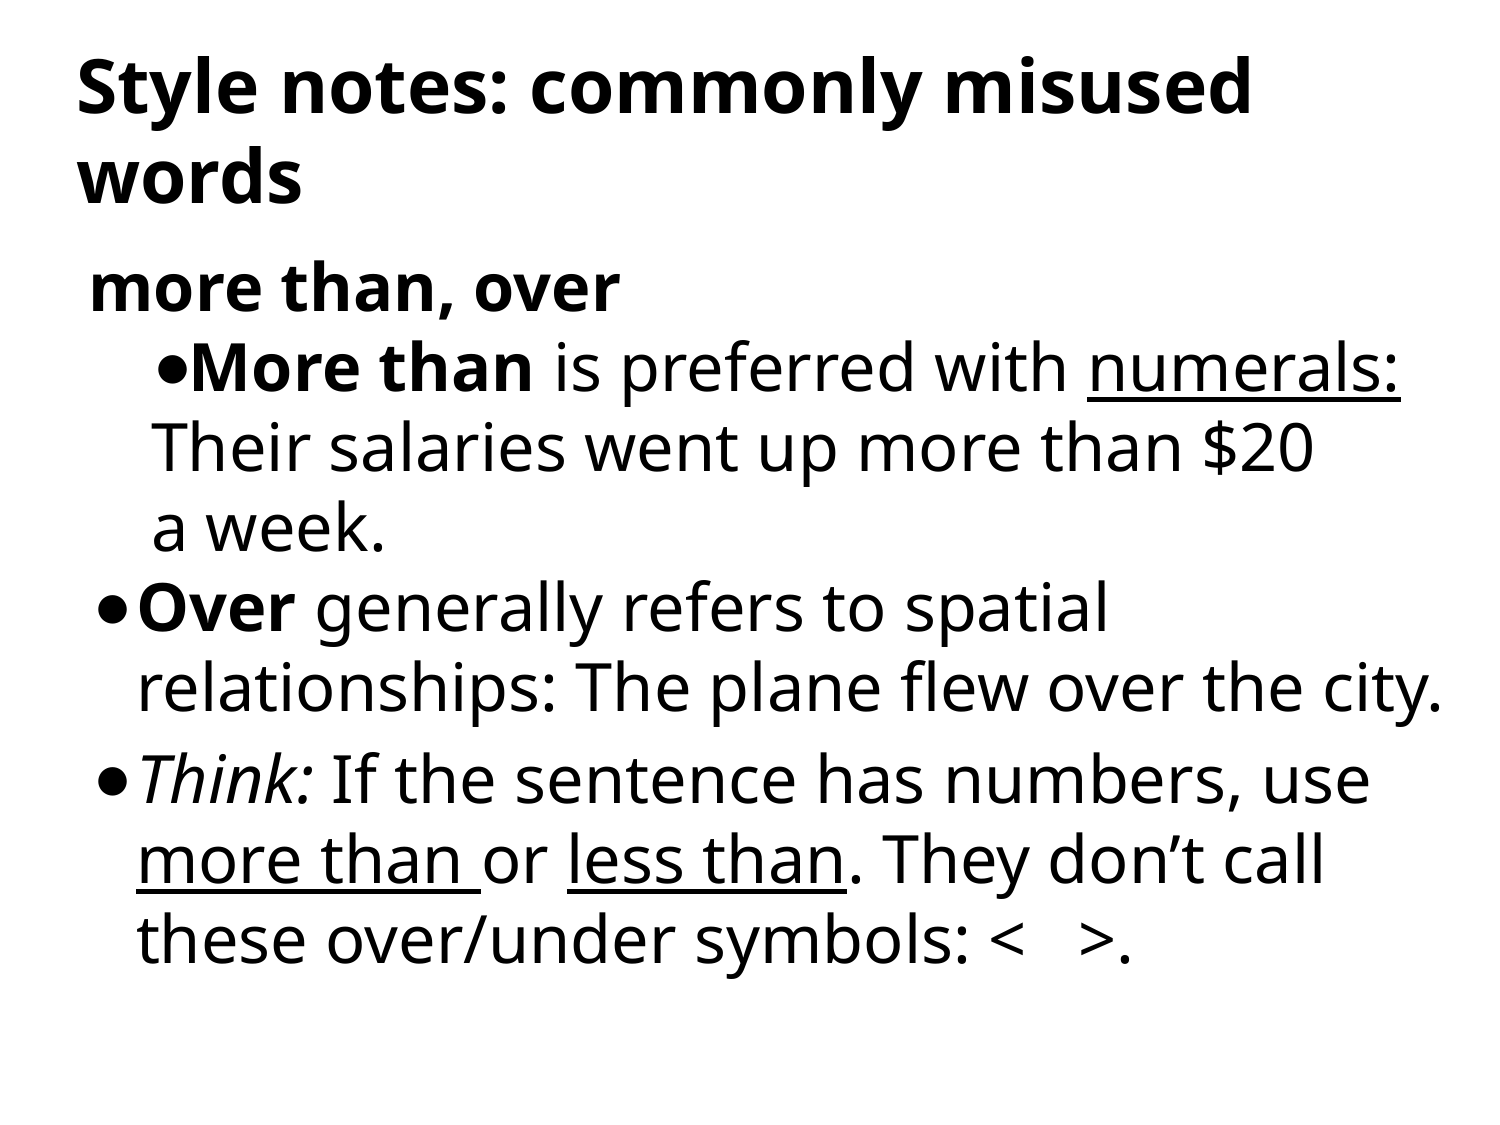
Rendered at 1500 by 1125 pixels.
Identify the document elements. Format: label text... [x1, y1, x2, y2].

title Style notes: commonly misused words [61, 24, 1491, 233]
list more than, over More than is preferred with numerals: Their salaries went up more than $20 a week. Over generally refers to spatial relationships: The plane flew over the city. Think: If the sentence has numbers, use more than or less than. They don’t call these over/under symbols: < >. [61, 237, 1466, 1100]
